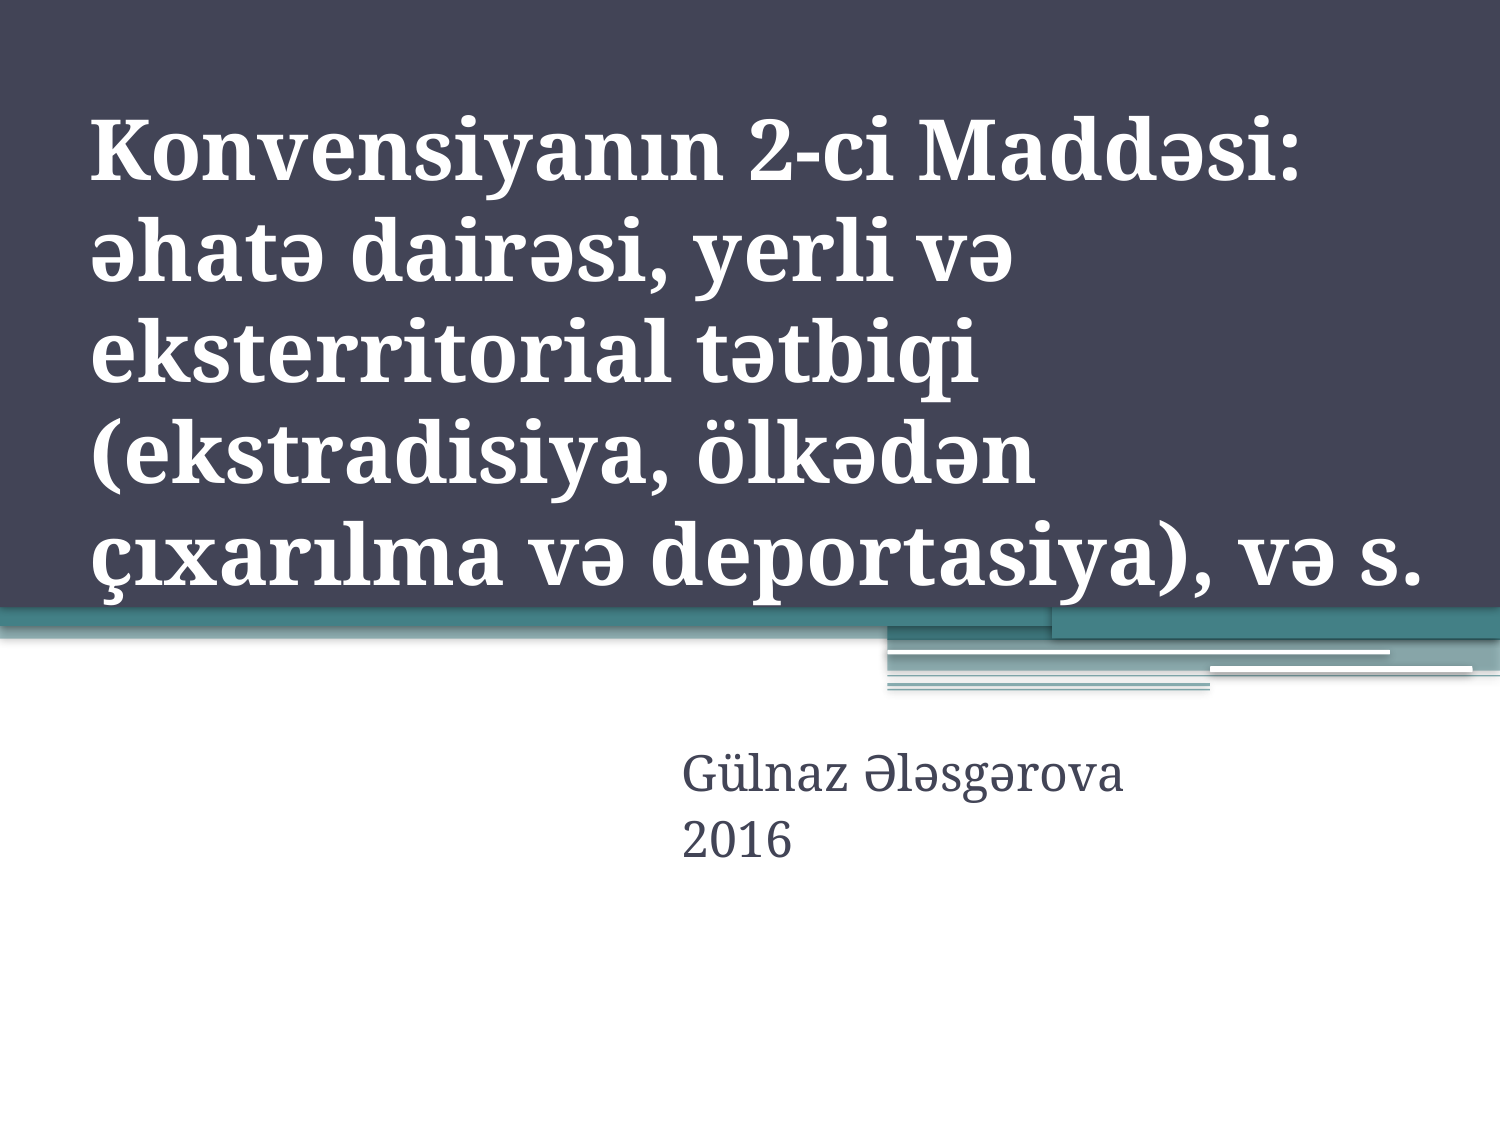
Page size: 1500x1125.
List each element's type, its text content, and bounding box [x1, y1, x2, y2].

title Konvensiyanın 2-ci Maddəsi: əhatə dairəsi, yerli və eksterritorial tətbiqi (ekstradisiya, ölkədən çıxarılma və deportasiya), və s. [75, 35, 1463, 610]
subtitle Gülnaz Ələsgərova 2016 [656, 667, 1469, 916]
